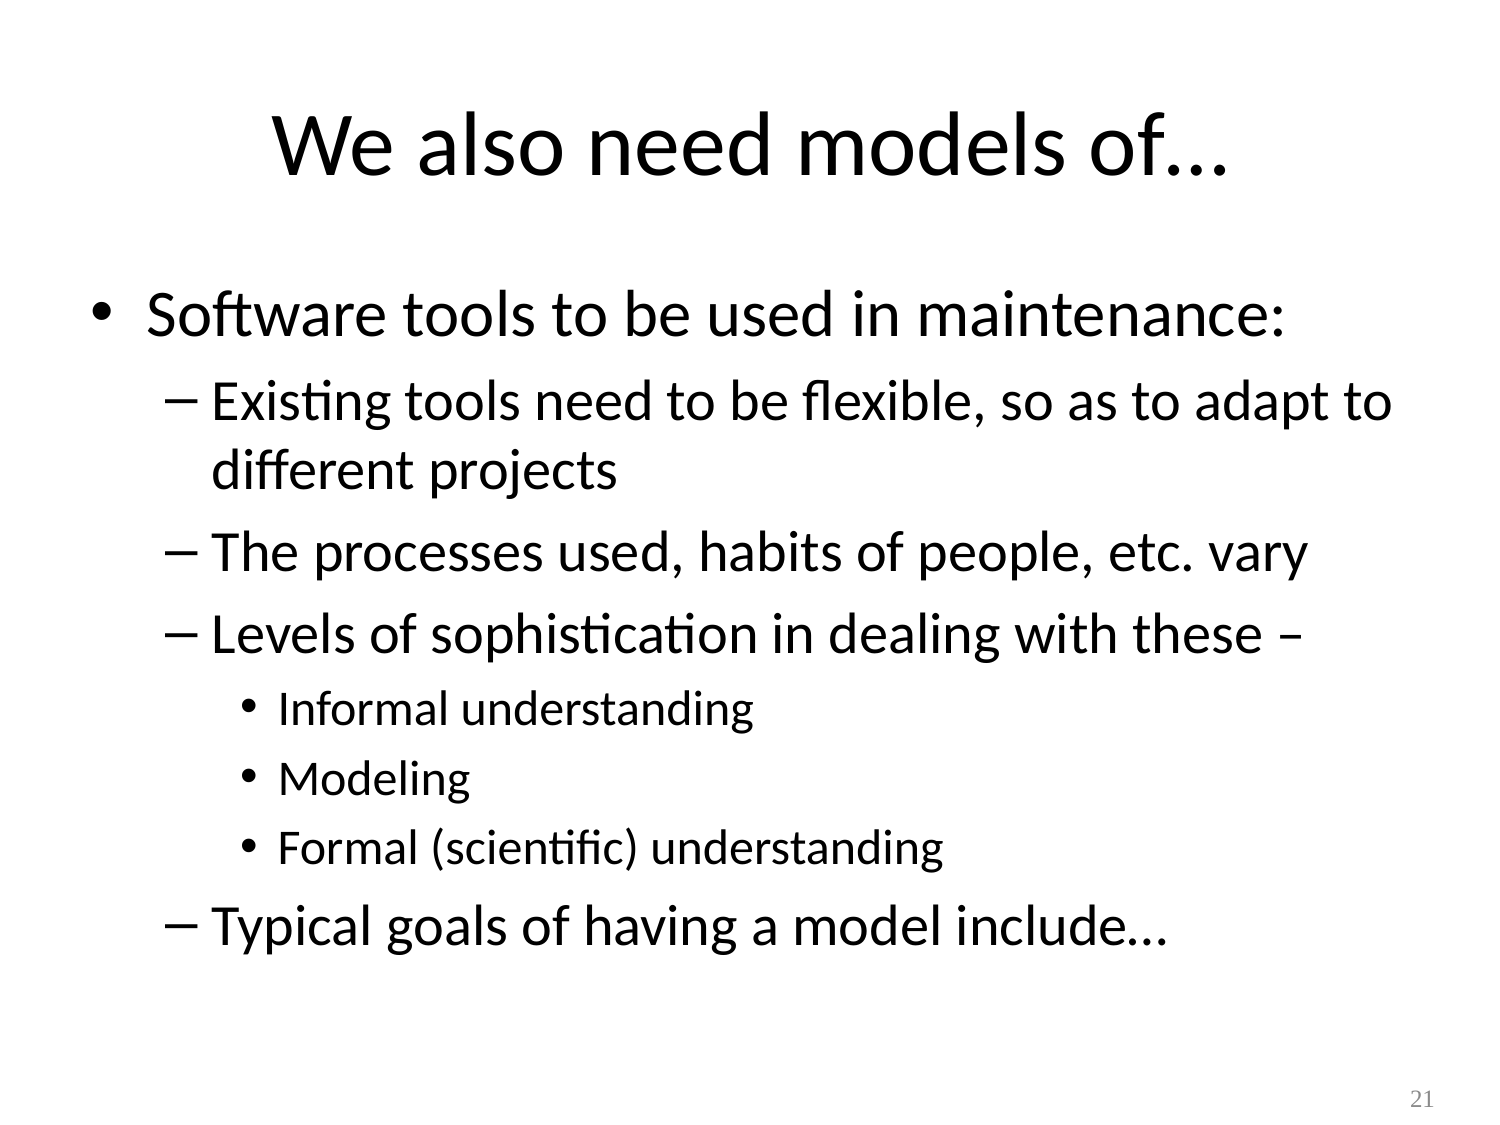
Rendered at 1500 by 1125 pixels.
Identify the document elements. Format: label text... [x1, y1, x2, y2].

title We also need models of… [75, 45, 1425, 233]
list Software tools to be used in maintenance: Existing tools need to be flexible, so as to adapt to different projects The processes used, habits of people, etc. vary Levels of sophistication in dealing with these – Informal understanding Modeling Formal (scientific) understanding Typical goals of having a model include… [75, 262, 1425, 1005]
